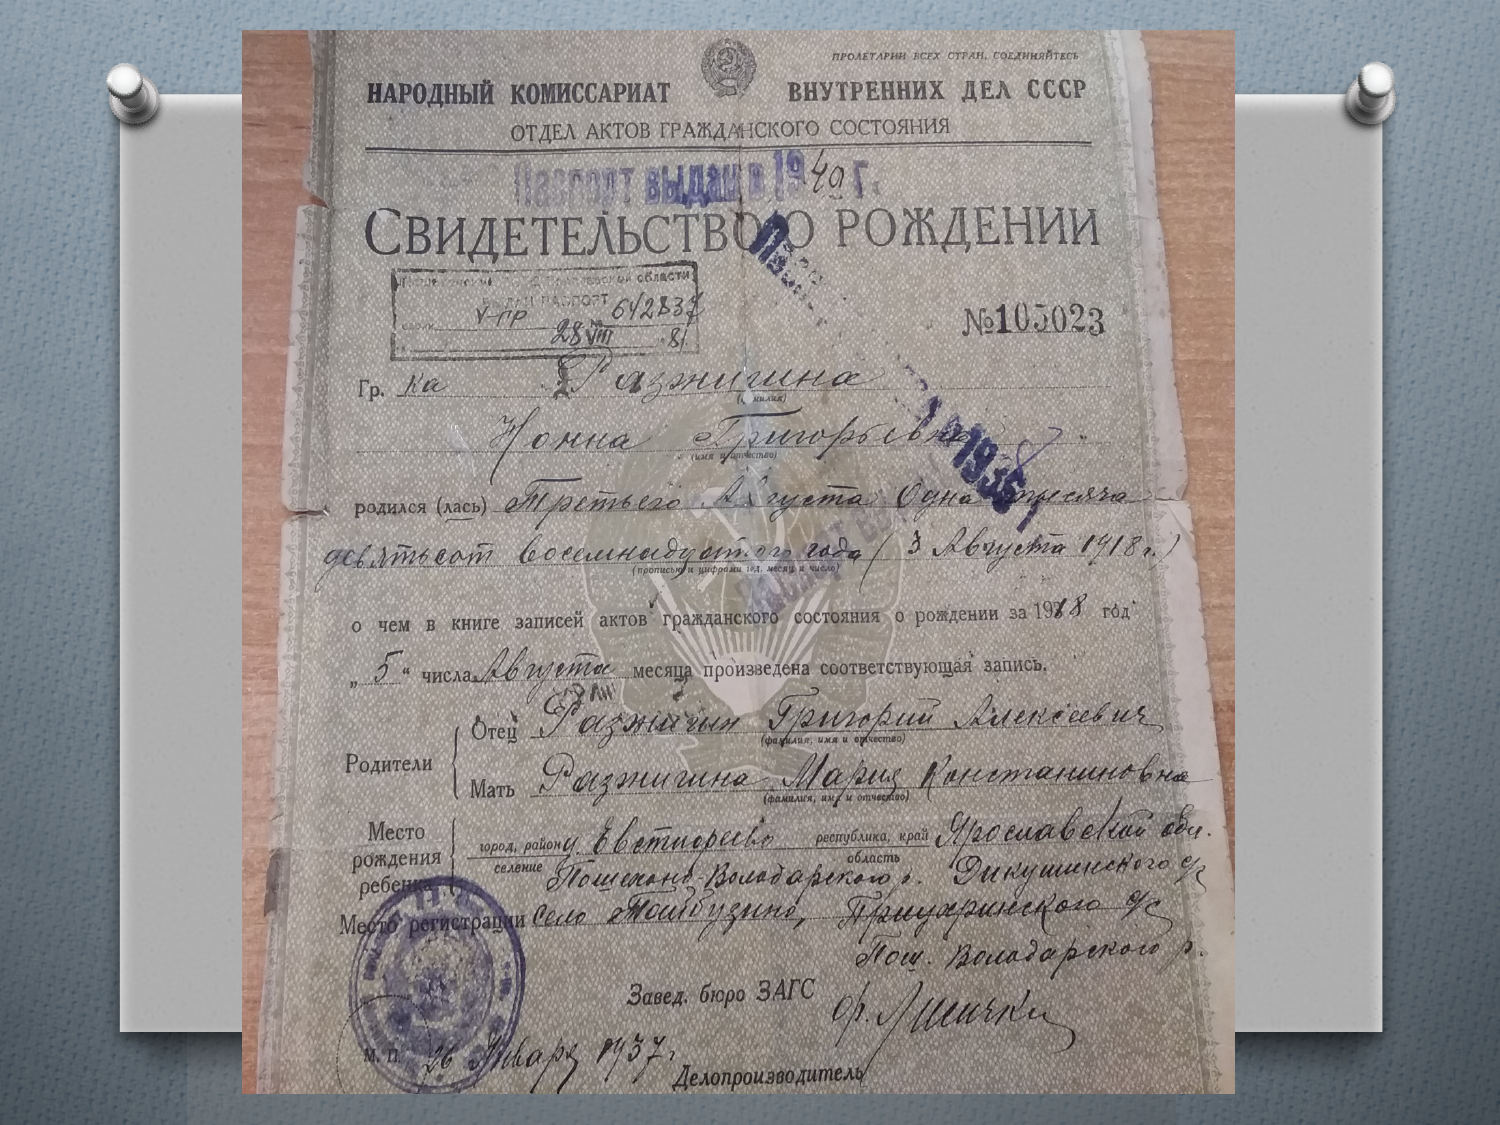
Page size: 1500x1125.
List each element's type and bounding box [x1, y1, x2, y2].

picture [1317, 35, 1439, 156]
picture [75, 29, 198, 153]
list [241, 30, 1236, 1095]
